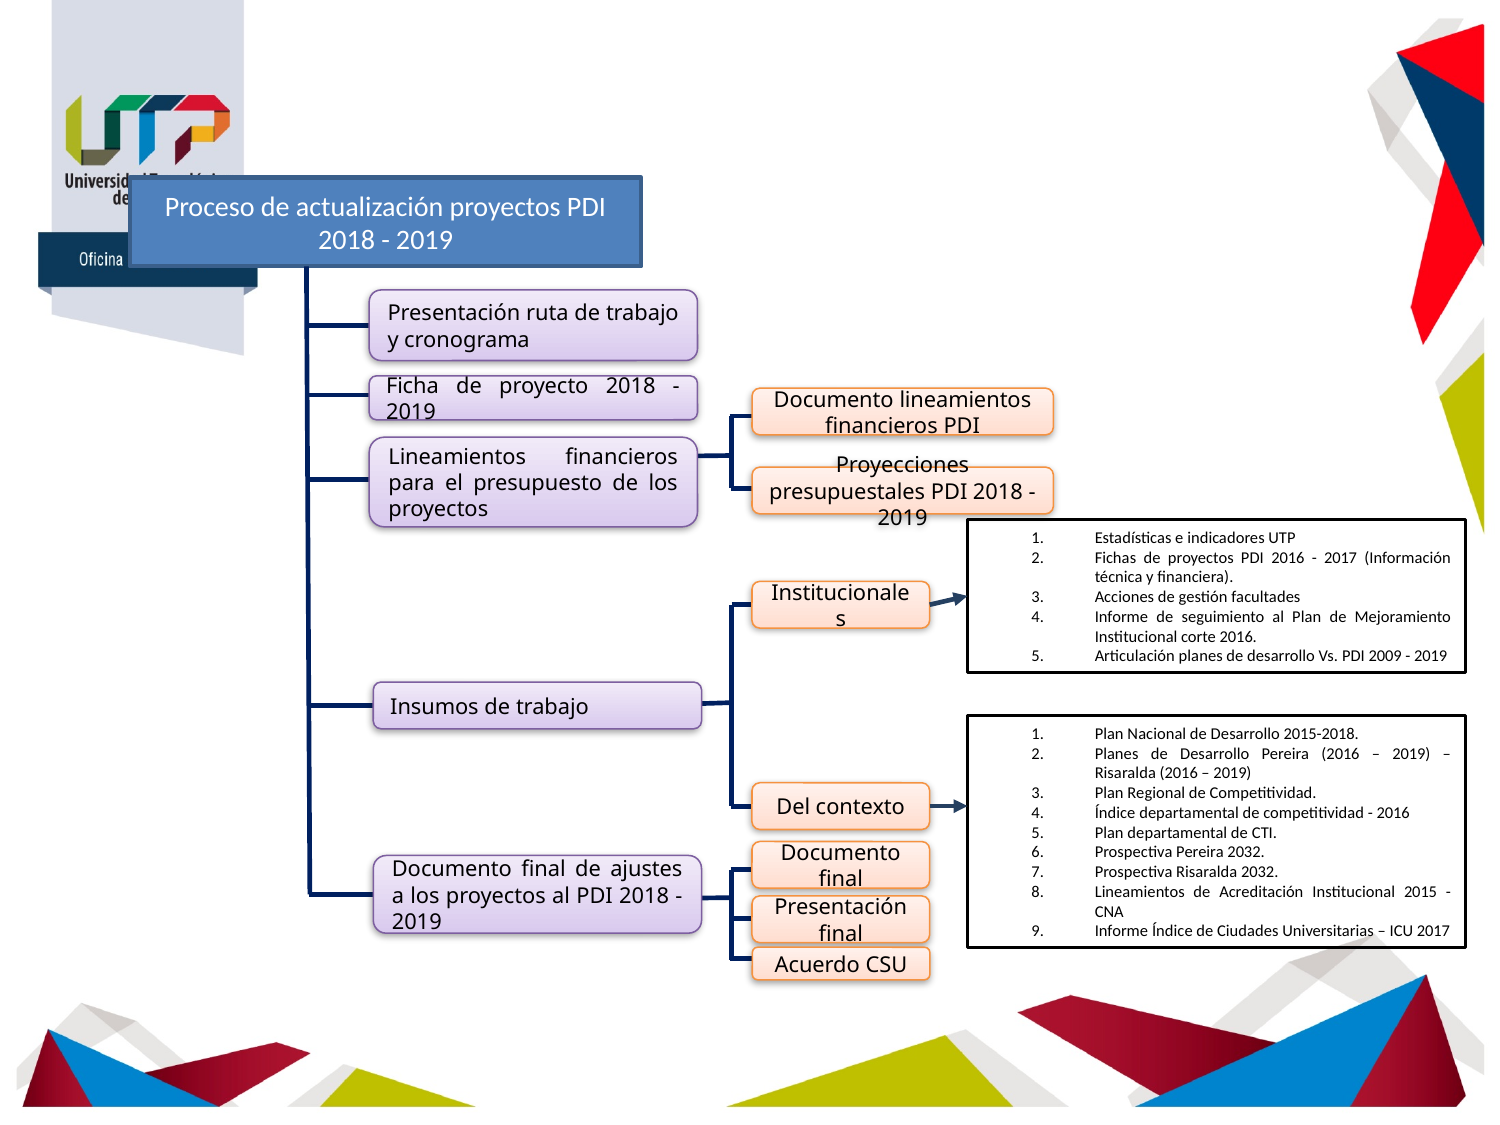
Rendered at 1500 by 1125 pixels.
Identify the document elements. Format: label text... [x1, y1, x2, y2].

picture [0, 0, 1500, 1125]
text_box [372, 519, 1466, 950]
text_box Acuerdo CSU [751, 958, 931, 981]
text_box Proceso de actualización proyectos PDI 2018 - 2019 [128, 175, 643, 268]
text_box Lineamientos financieros para el presupuesto de los proyectos [368, 436, 699, 519]
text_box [306, 266, 311, 895]
text_box Proyecciones presupuestales PDI 2018 - 2019 [751, 466, 1055, 515]
text_box Documento lineamientos financieros PDI [751, 387, 1055, 436]
text_box Ficha de proyecto 2018 - 2019 [368, 375, 699, 421]
text_box Presentación ruta de trabajo y cronograma [368, 289, 699, 362]
